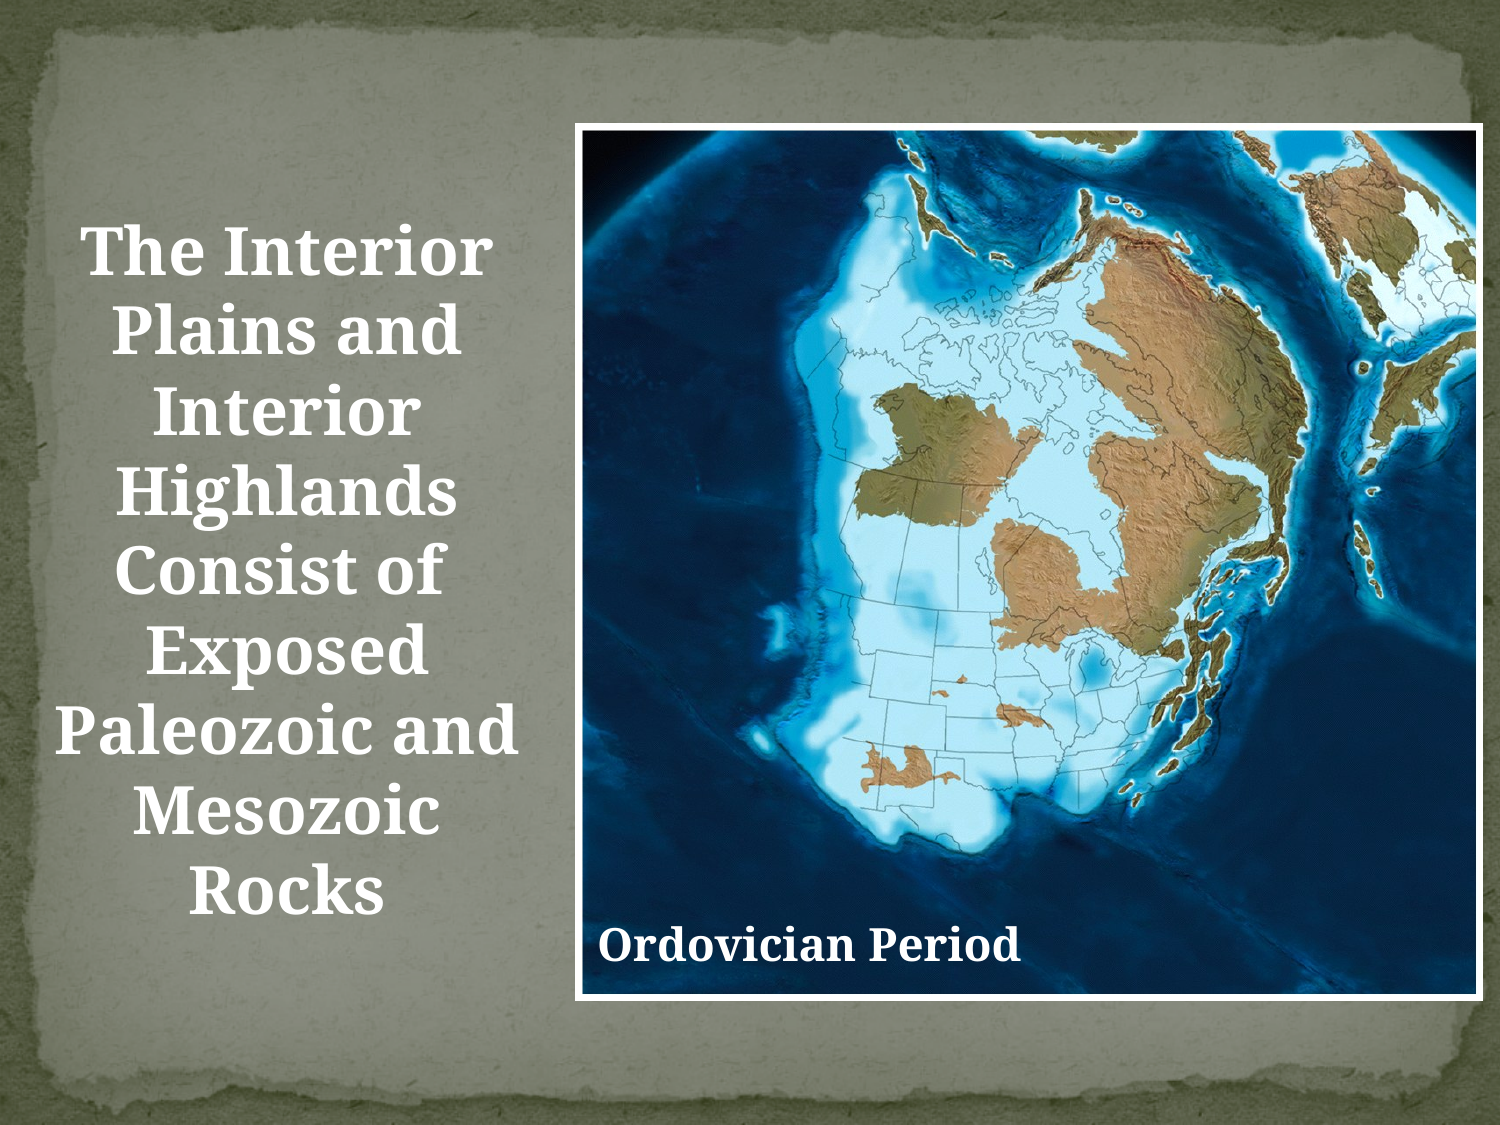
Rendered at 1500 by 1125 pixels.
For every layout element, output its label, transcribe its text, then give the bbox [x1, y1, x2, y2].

picture [575, 123, 1483, 1001]
text_box The Interior Plains and Interior Highlands Consist of Exposed Paleozoic and Mesozoic Rocks [24, 201, 550, 936]
